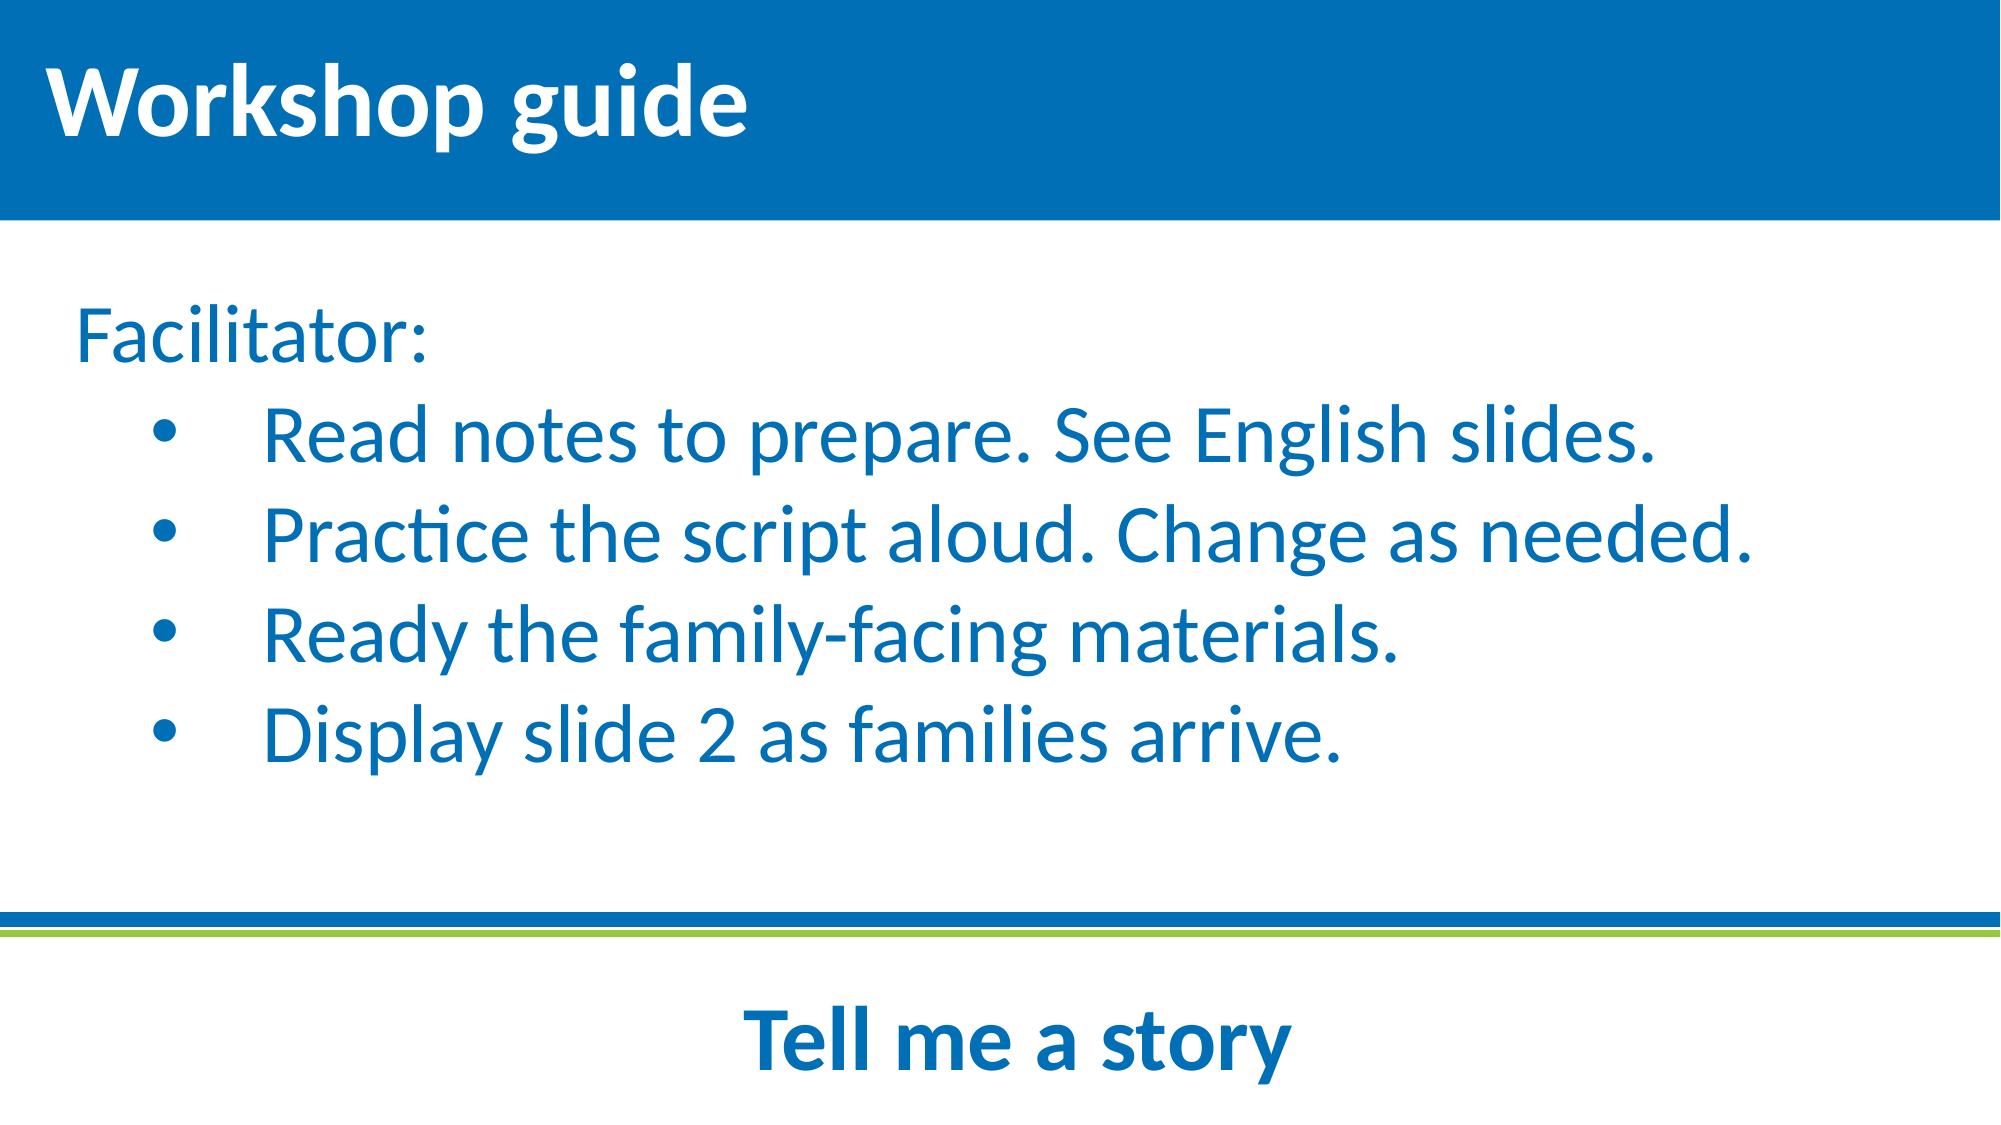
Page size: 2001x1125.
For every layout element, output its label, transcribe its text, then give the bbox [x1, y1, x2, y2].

list Facilitator: Read notes to prepare. See English slides. Practice the script aloud. Change as needed. Ready the family-facing materials. Display slide 2 as families arrive. [0, 271, 2000, 850]
title Workshop guide [0, 0, 1503, 206]
list Tell me a story [0, 945, 2000, 1125]
